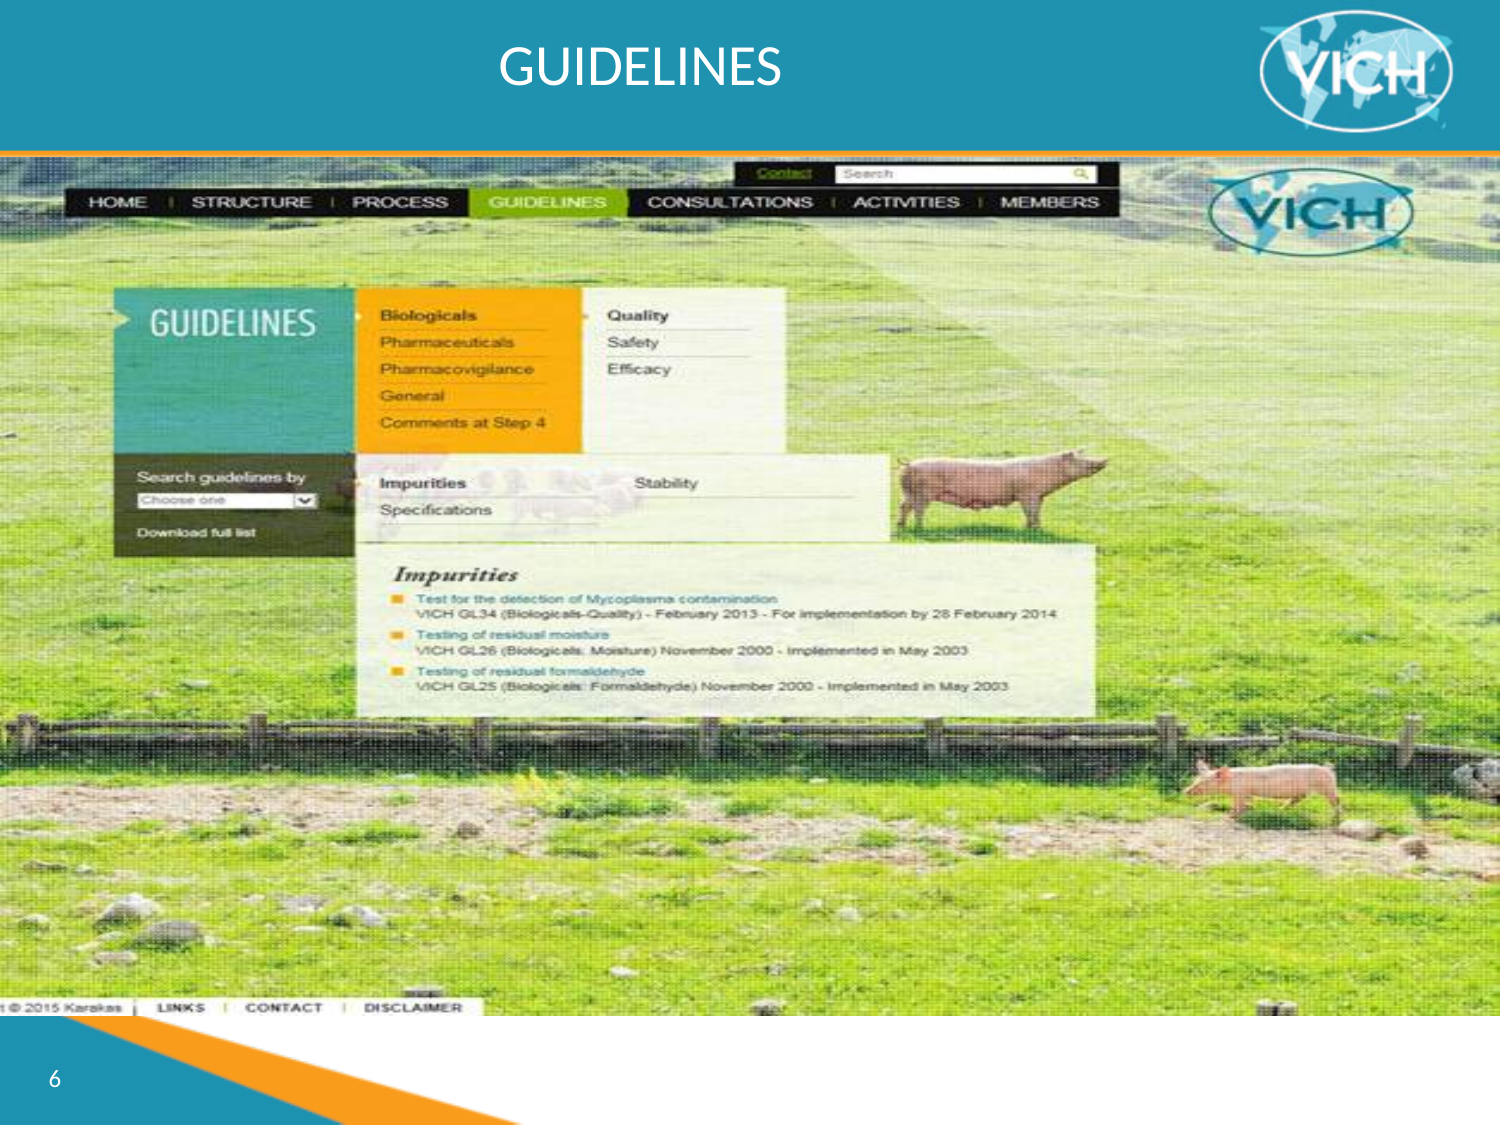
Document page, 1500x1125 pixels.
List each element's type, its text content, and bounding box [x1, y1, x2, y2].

picture [0, 0, 1500, 1125]
list GUIDELINES [66, 27, 1215, 114]
